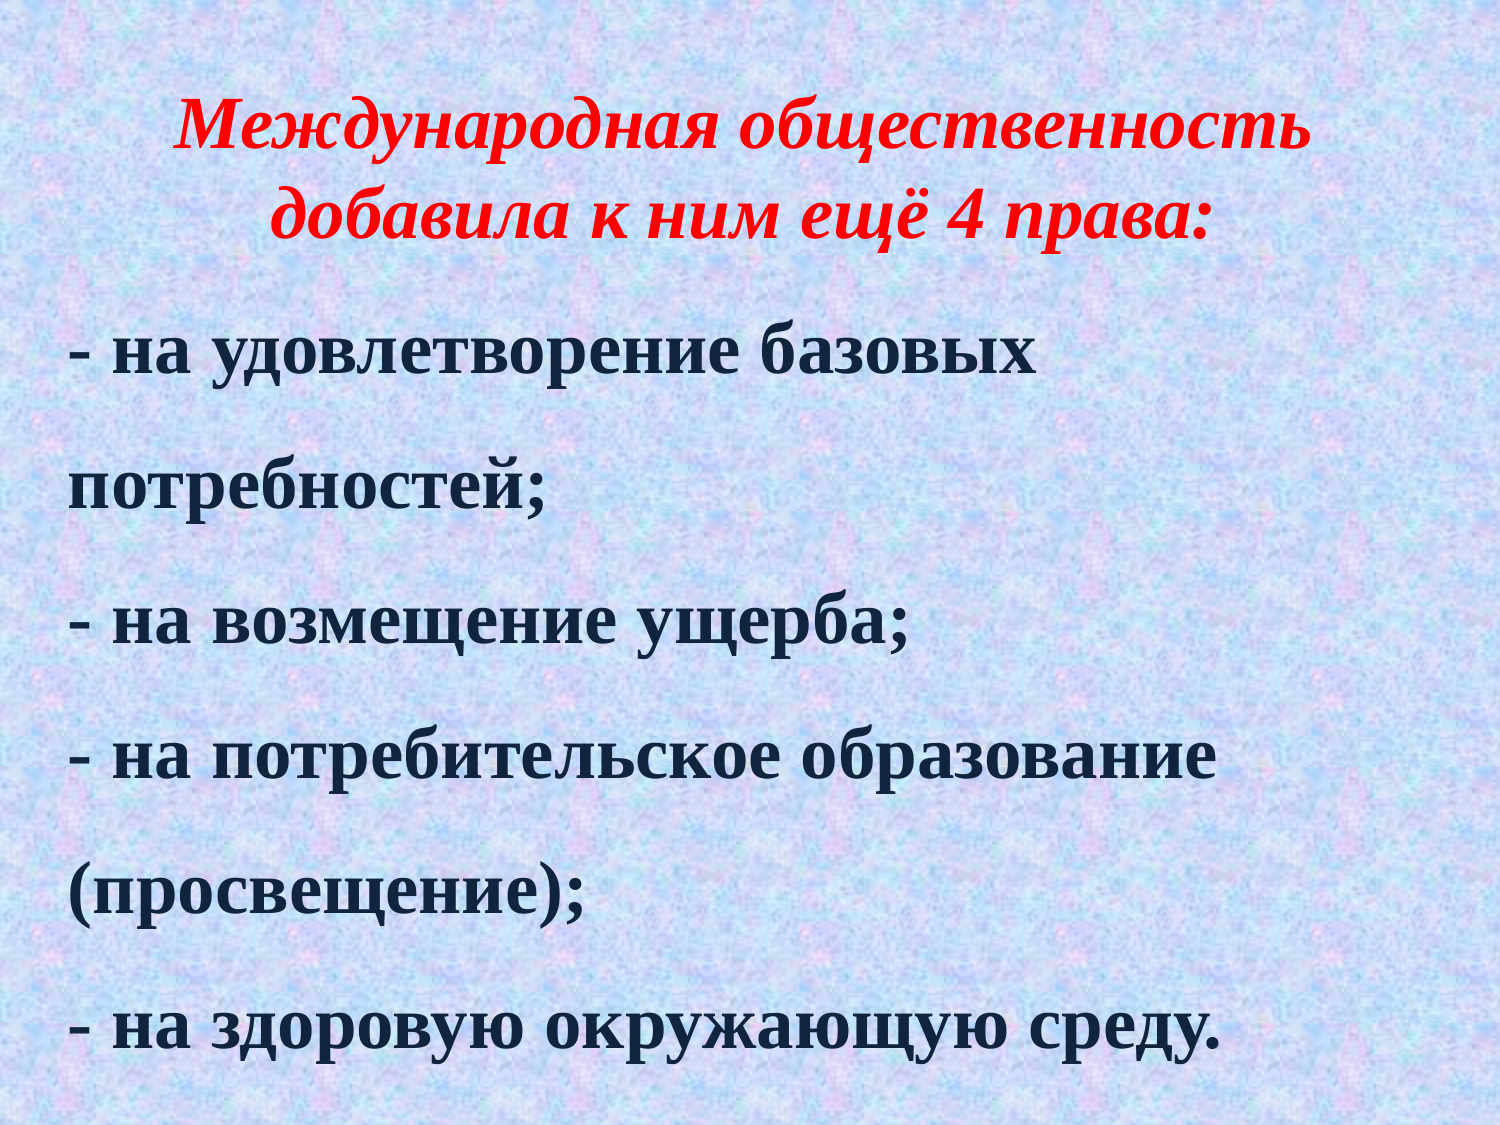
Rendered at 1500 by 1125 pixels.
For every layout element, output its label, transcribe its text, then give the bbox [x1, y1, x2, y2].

text_box Международная общественность добавила к ним ещё 4 права: - на удовлетворение базовых потребностей; - на возмещение ущерба; - на потребительское образование (просвещение); - на здоровую окружающую среду. [53, 66, 1436, 1072]
picture [0, 0, 1500, 1125]
